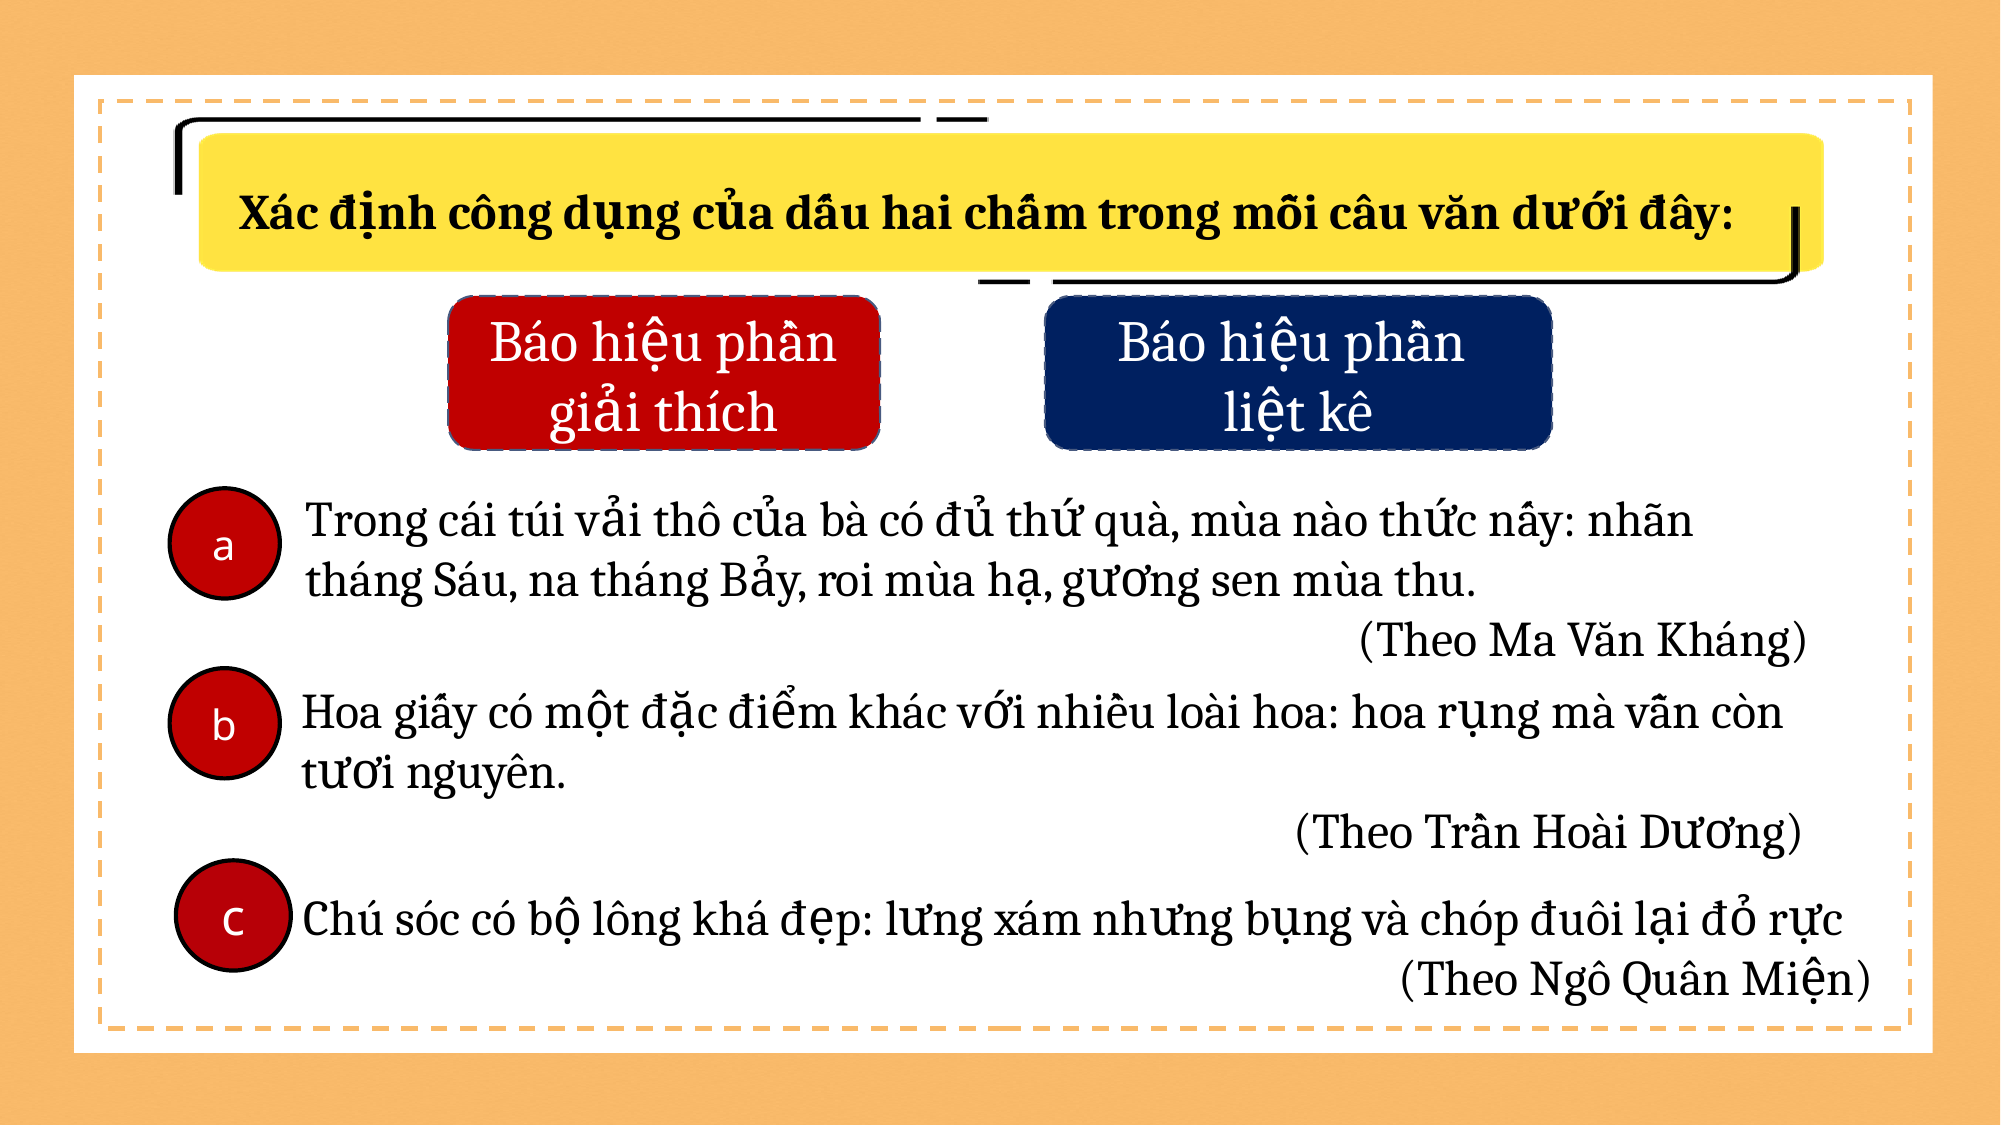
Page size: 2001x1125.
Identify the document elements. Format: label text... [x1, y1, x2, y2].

text_box Hoa giấy có một đặc điểm khác với nhiều loài hoa: hoa rụng mà vẫn còn tươi nguyên. (Theo Trần Hoài Dương) [286, 670, 1820, 866]
text_box Chú sóc có bộ lông khá đẹp: lưng xám nhưng bụng và chóp đuôi lại đỏ rực (Theo Ngô Quân Miện) [289, 877, 1889, 1013]
text_box a [168, 487, 281, 600]
text_box Báo hiệu phần liệt kê [1043, 314, 1554, 451]
text_box c [174, 859, 292, 972]
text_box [136, 103, 1864, 314]
text_box b [168, 667, 281, 780]
text_box Báo hiệu phần giải thích [447, 314, 882, 451]
picture [0, 0, 2001, 1125]
text_box Trong cái túi vải thô của bà có đủ thứ quà, mùa nào thức nấy: nhãn tháng Sáu, na tháng Bảy, roi mùa hạ, gương sen mùa thu. (Theo Ma Văn Kháng) [290, 478, 1825, 674]
